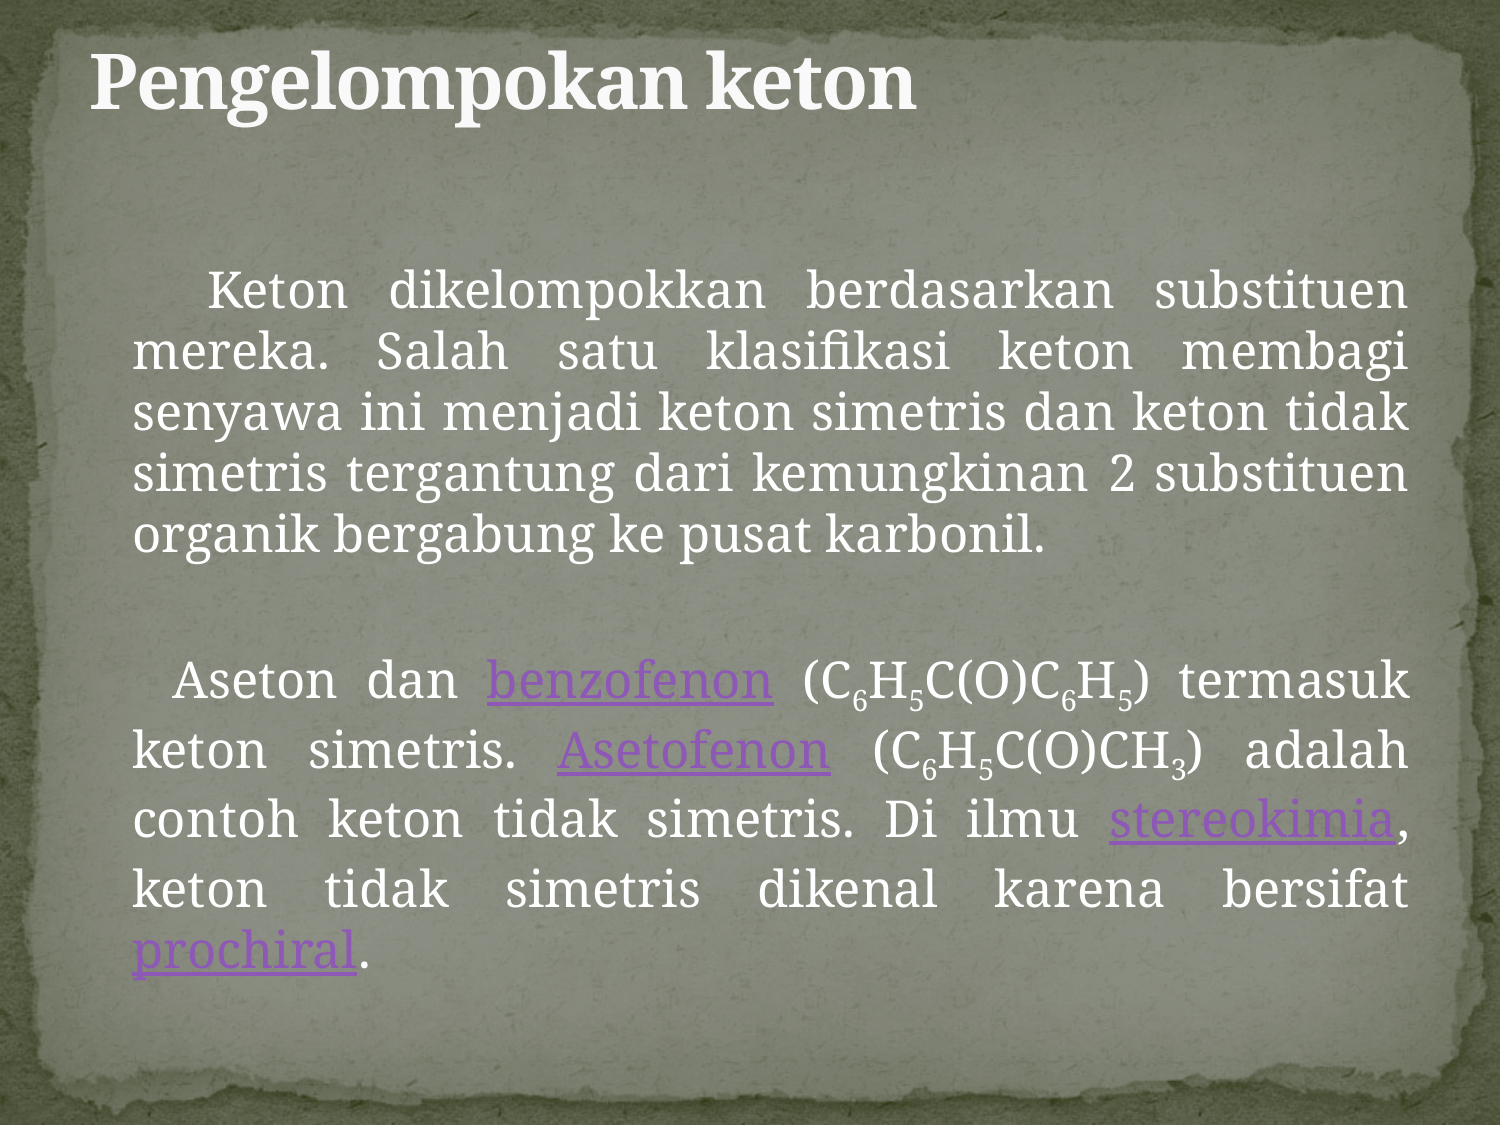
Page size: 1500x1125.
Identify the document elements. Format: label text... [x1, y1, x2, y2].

title Pengelompokan keton [74, 24, 1425, 225]
list Keton dikelompokkan berdasarkan substituen mereka. Salah satu klasifikasi keton membagi senyawa ini menjadi keton simetris dan keton tidak simetris tergantung dari kemungkinan 2 substituen organik bergabung ke pusat karbonil. Aseton dan benzofenon (C6H5C(O)C6H5) termasuk keton simetris. Asetofenon (C6H5C(O)CH3) adalah contoh keton tidak simetris. Di ilmu stereokimia, keton tidak simetris dikenal karena bersifat prochiral. [75, 249, 1425, 1000]
